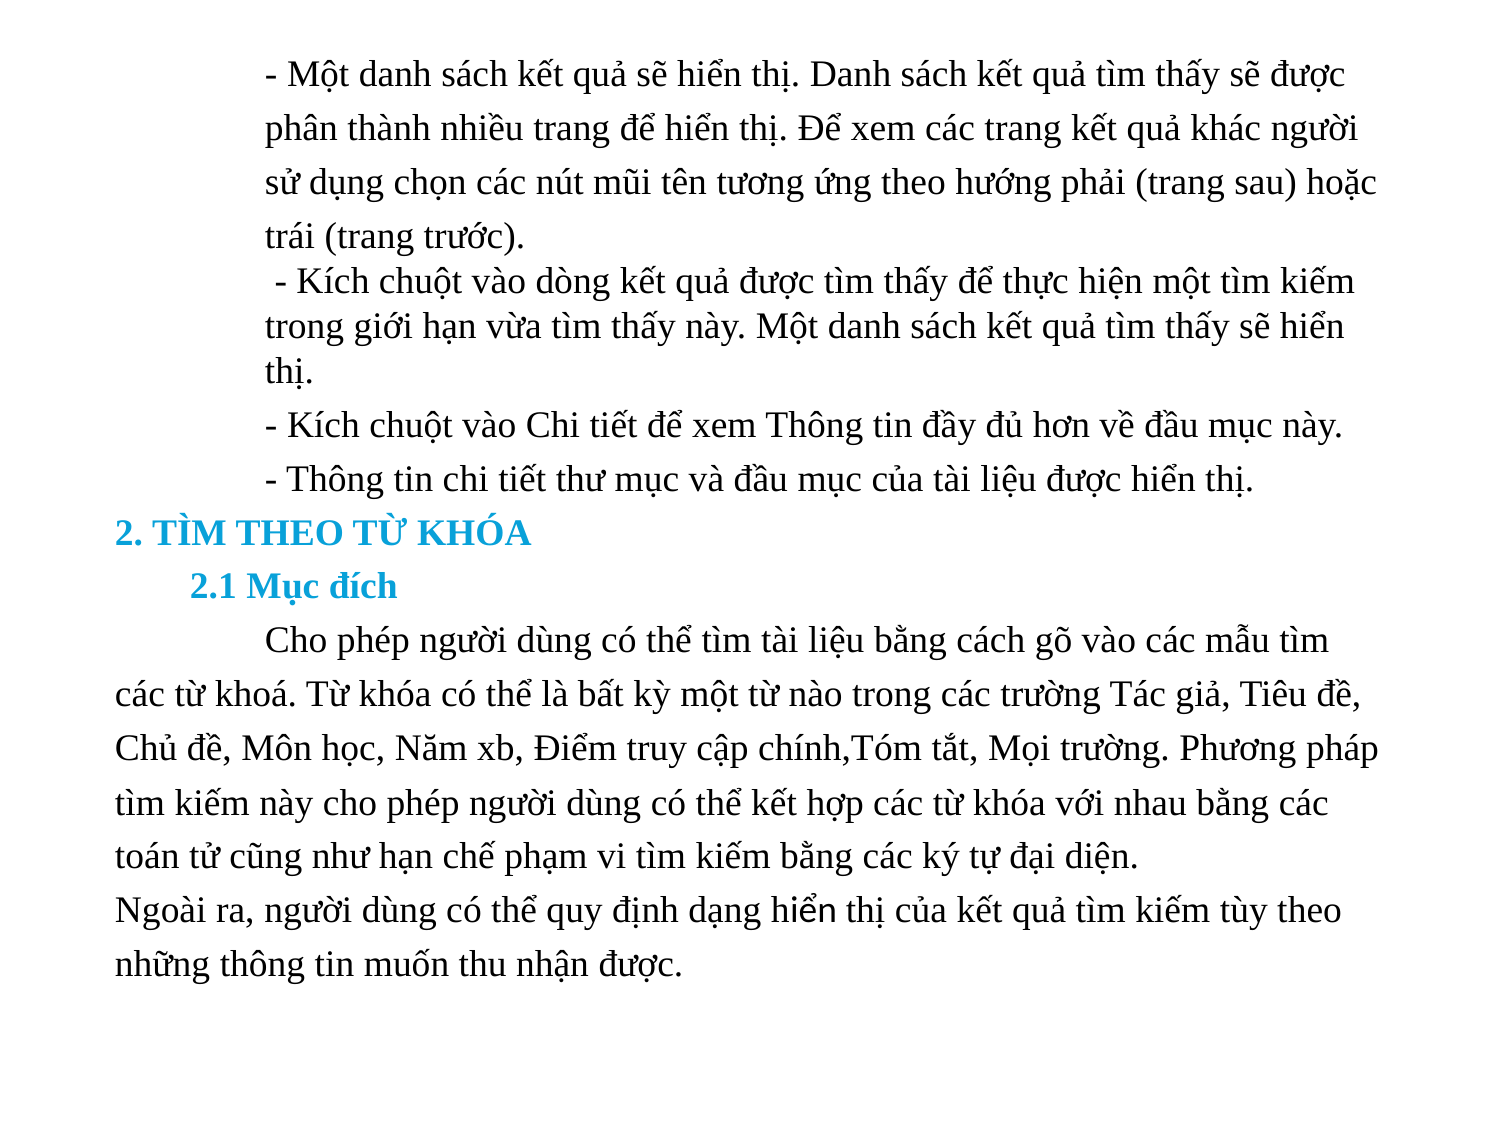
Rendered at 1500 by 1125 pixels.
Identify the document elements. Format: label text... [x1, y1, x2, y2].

text_box - Một danh sách kết quả sẽ hiển thị. Danh sách kết quả tìm thấy sẽ được phân thành nhiều trang để hiển thị. Để xem các trang kết quả khác người sử dụng chọn các nút mũi tên tương ứng theo hướng phải (trang sau) hoặc trái (trang trước). - Kích chuột vào dòng kết quả được tìm thấy để thực hiện một tìm kiếm trong giới hạn vừa tìm thấy này. Một danh sách kết quả tìm thấy sẽ hiển thị. - Kích chuột vào Chi tiết để xem Thông tin đầy đủ hơn về đầu mục này. - Thông tin chi tiết thư mục và đầu mục của tài liệu được hiển thị. 2. TÌM THEO TỪ KHÓA 2.1 Mục đích Cho phép người dùng có thể tìm tài liệu bằng cách gõ vào các mẫu tìm các từ khoá. Từ khóa có thể là bất kỳ một từ nào trong các trường Tác giả, Tiêu đề, Chủ đề, Môn học, Năm xb, Điểm truy cập chính,Tóm tắt, Mọi trường. Phương pháp tìm kiếm này cho phép người dùng có thể kết hợp các từ khóa với nhau bằng các toán tử cũng như hạn chế phạm vi tìm kiếm bằng các ký tự đại diện. Ngoài ra, người dùng có thể quy định dạng hiển thị của kết quả tìm kiếm tùy theo những thông tin muốn thu nhận được. [100, 32, 1400, 1125]
